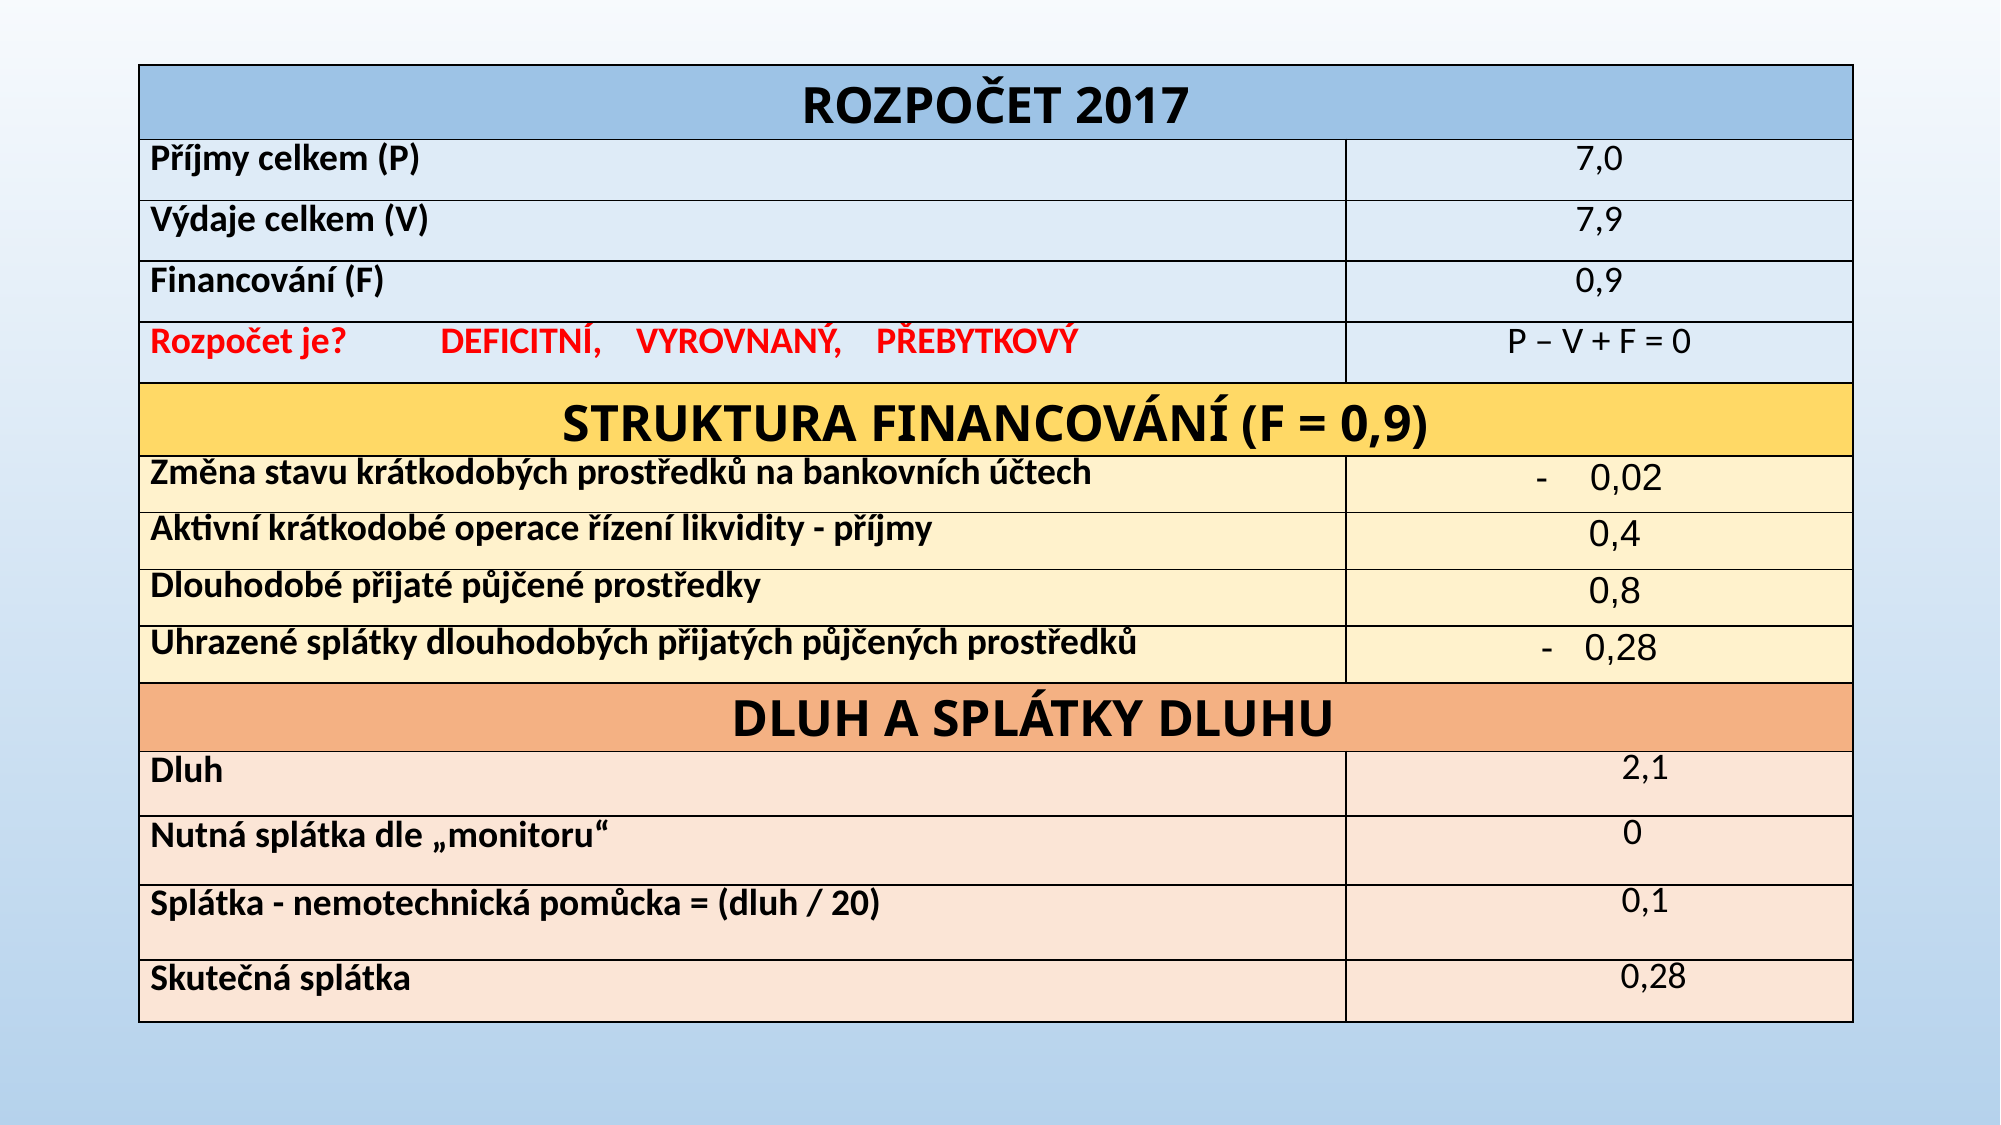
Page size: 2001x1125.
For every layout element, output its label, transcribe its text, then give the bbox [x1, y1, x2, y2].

table_cell 0,4 [1347, 513, 1852, 569]
table_cell Rozpočet je? DEFICITNÍ, VYROVNANÝ, PŘEBYTKOVÝ [140, 323, 1345, 382]
table_header ROZPOČET 2017 [140, 66, 1852, 139]
table_cell DLUH A SPLÁTKY DLUHU [140, 684, 1852, 751]
table_cell Uhrazené splátky dlouhodobých přijatých půjčených prostředků [140, 627, 1345, 682]
table_cell 7,0 [1347, 140, 1852, 200]
table_cell P – V + F = 0 [1347, 323, 1852, 382]
table_cell 0,8 [1347, 570, 1852, 625]
table_cell 2,1 [1347, 752, 1852, 815]
table_cell Výdaje celkem (V) [140, 201, 1345, 260]
table_cell Aktivní krátkodobé operace řízení likvidity - příjmy [140, 513, 1345, 569]
table_cell 0,1 [1347, 886, 1852, 959]
table_cell Financování (F) [140, 262, 1345, 321]
table_cell Dluh [140, 752, 1345, 815]
table_cell - 0,28 [1347, 627, 1852, 682]
table_cell - 0,02 [1347, 457, 1852, 512]
table_cell Změna stavu krátkodobých prostředků na bankovních účtech [140, 457, 1345, 512]
table_cell 7,9 [1347, 201, 1852, 260]
table_cell 0,9 [1347, 262, 1852, 321]
table_cell Nutná splátka dle „monitoru“ [140, 817, 1345, 884]
table_cell Splátka - nemotechnická pomůcka = (dluh / 20) [140, 886, 1345, 959]
table_cell Skutečná splátka [140, 961, 1345, 1021]
table_cell STRUKTURA FINANCOVÁNÍ (F = 0,9) [140, 384, 1852, 455]
table_cell 0 [1347, 817, 1852, 884]
table_cell Příjmy celkem (P) [140, 140, 1345, 200]
table_cell Dlouhodobé přijaté půjčené prostředky [140, 570, 1345, 625]
table_cell 0,28 [1347, 961, 1852, 1021]
